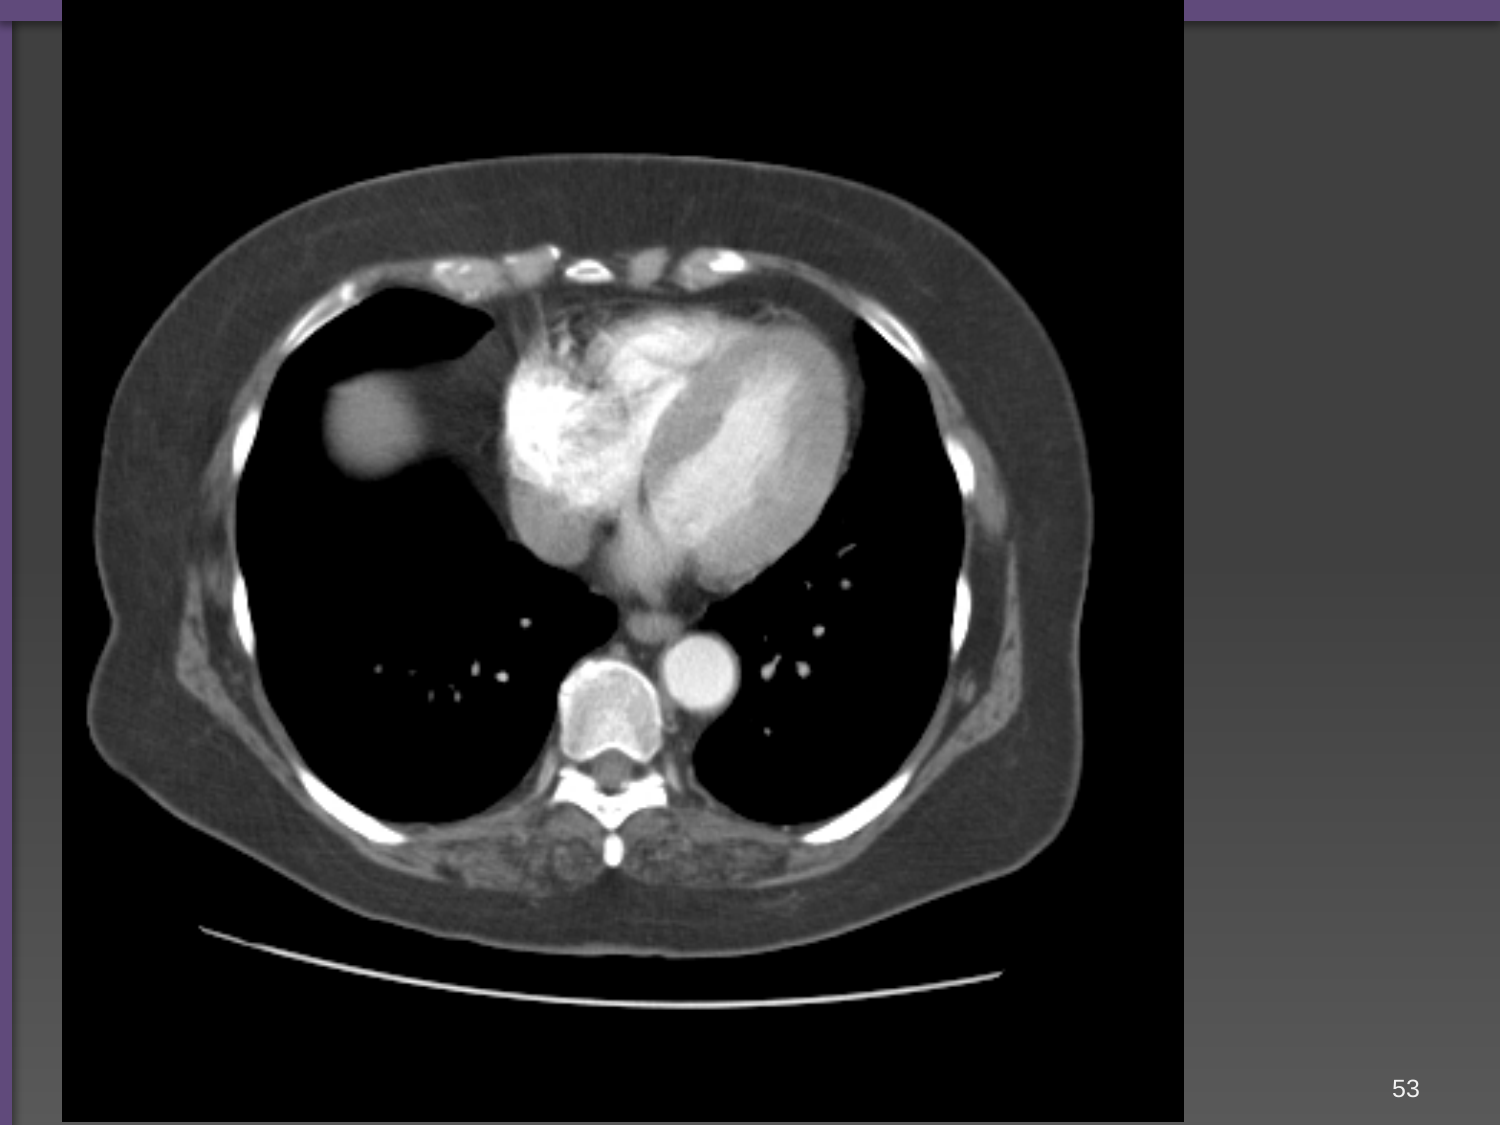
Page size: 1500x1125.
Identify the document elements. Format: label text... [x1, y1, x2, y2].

slide_number 52 [1189, 1057, 1436, 1118]
picture [62, 0, 1184, 1122]
